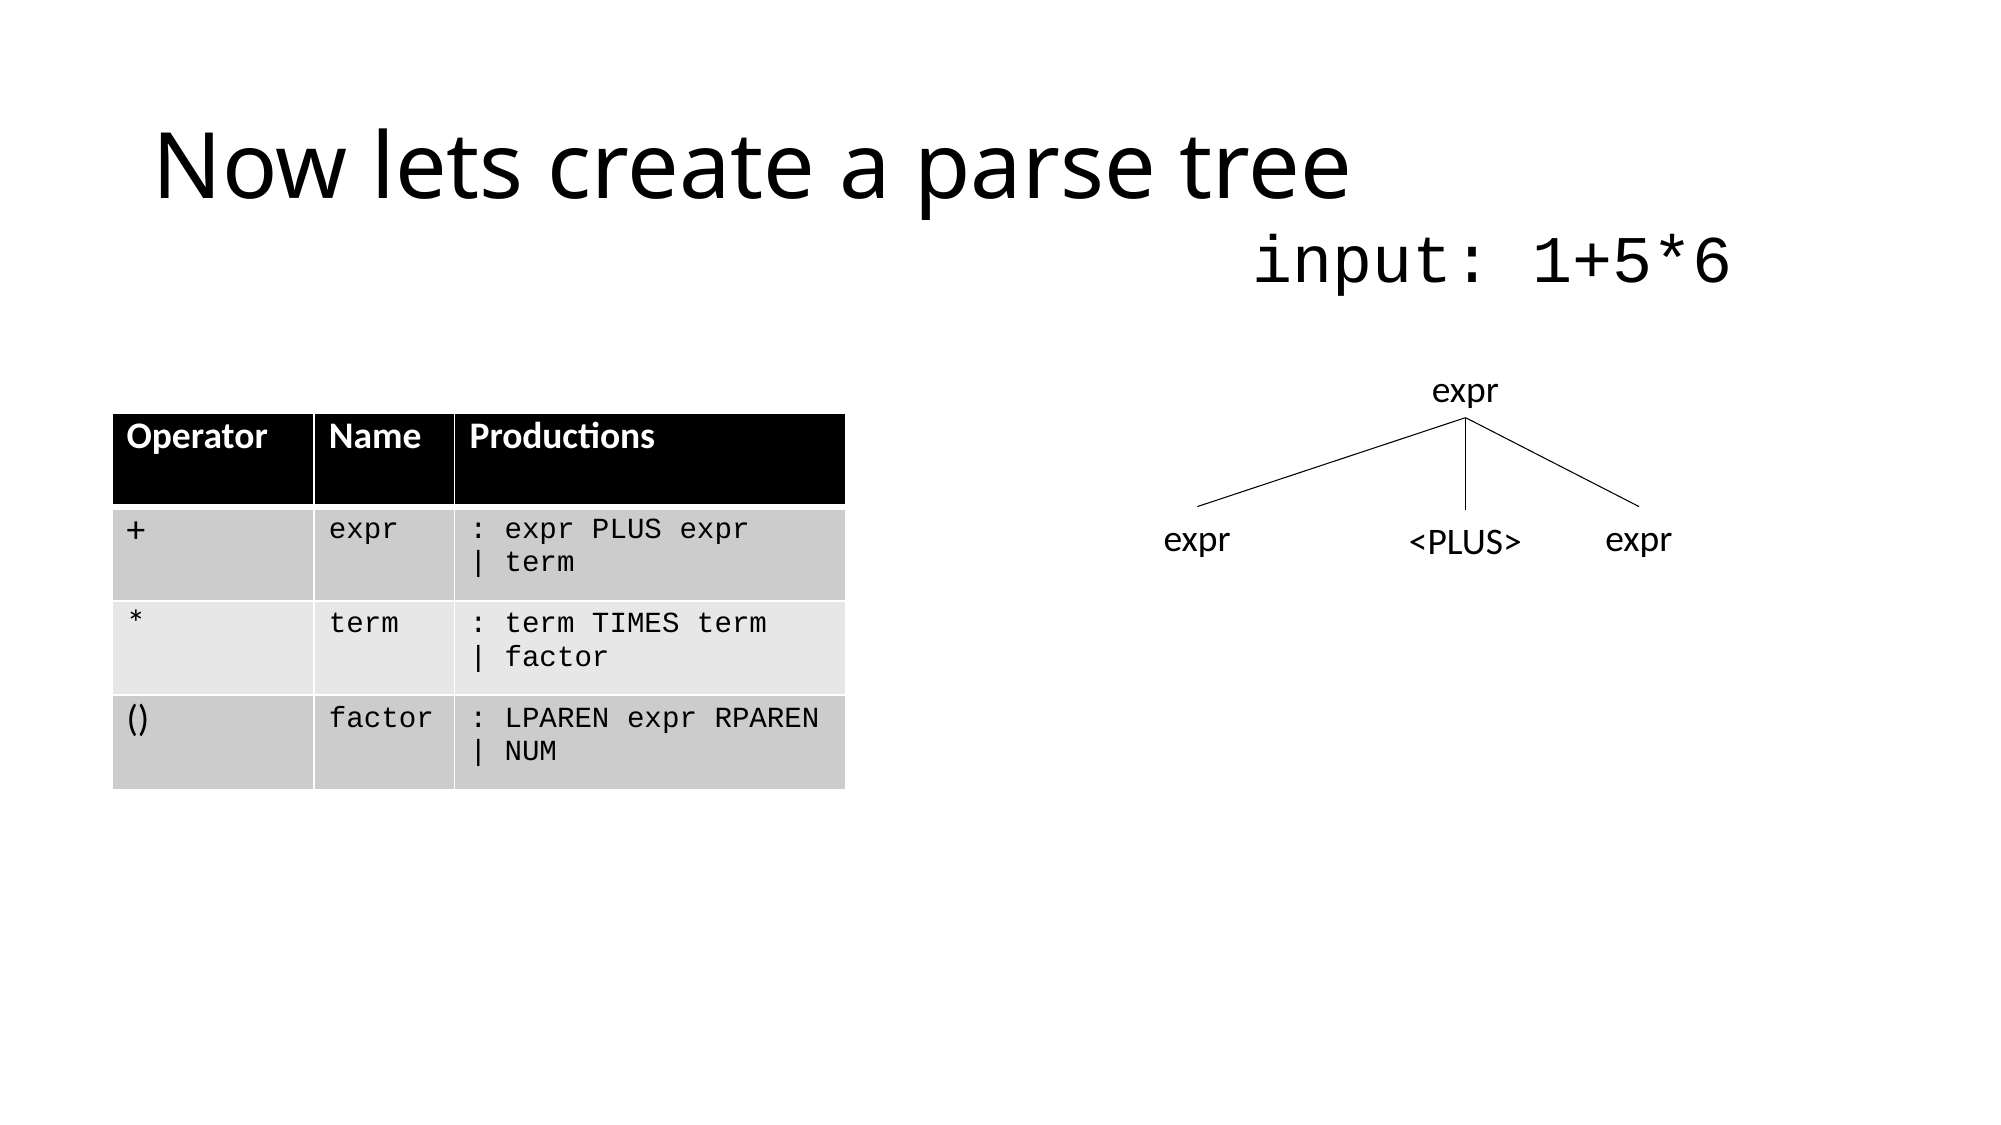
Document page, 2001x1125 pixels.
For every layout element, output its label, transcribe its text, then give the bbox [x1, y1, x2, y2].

table_cell + [113, 510, 313, 600]
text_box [1197, 418, 1465, 507]
table_cell * [113, 602, 313, 694]
table_cell expr [315, 510, 454, 600]
title Now lets create a parse tree [137, 59, 1863, 278]
text_box input: 1+5*6 [1237, 208, 1748, 304]
text_box <PLUS> [1394, 509, 1537, 570]
text_box expr [1149, 506, 1246, 567]
table_cell () [113, 696, 313, 789]
text_box expr [1417, 357, 1514, 418]
table_cell : term TIMES term | factor [455, 602, 845, 694]
table_header Name [315, 414, 454, 504]
table_cell : LPAREN expr RPAREN | NUM [455, 696, 845, 789]
table_header Productions [455, 414, 845, 504]
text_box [1465, 418, 1640, 507]
table_cell factor [315, 696, 454, 789]
table_header Operator [113, 414, 313, 504]
table_cell term [315, 602, 454, 694]
table_cell : expr PLUS expr | term [455, 510, 845, 600]
text_box expr [1590, 506, 1688, 567]
